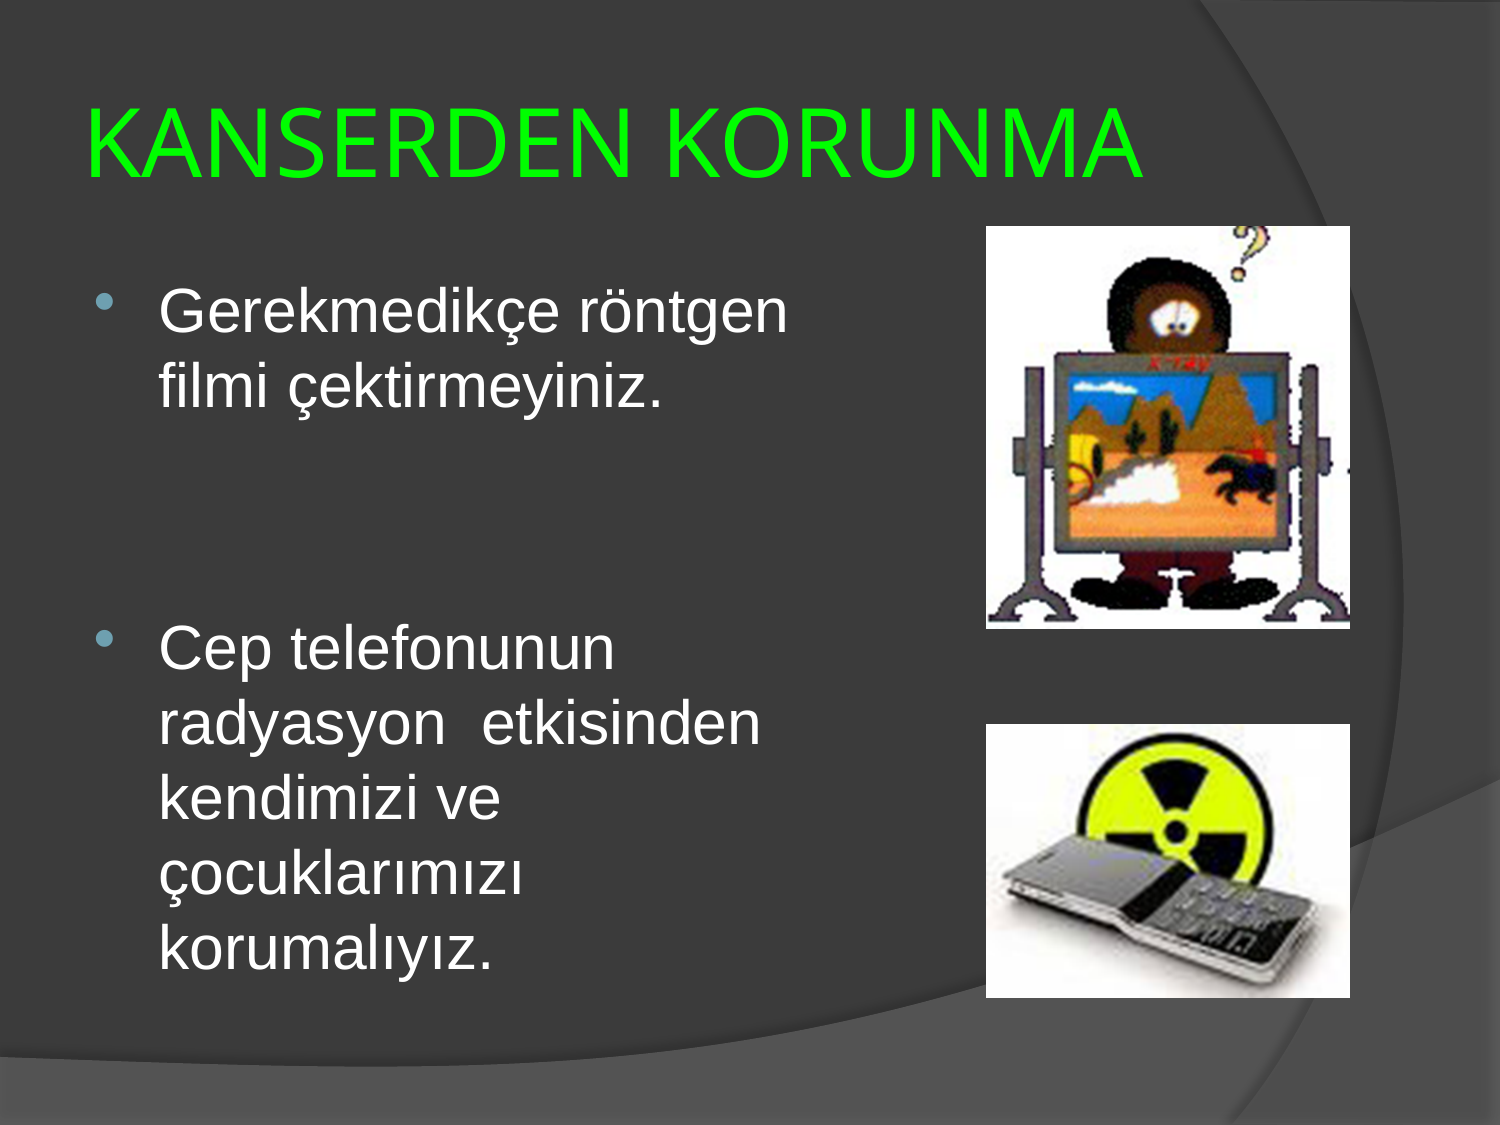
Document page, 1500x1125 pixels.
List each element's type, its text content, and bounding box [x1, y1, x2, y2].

title KANSERDEN KORUNMA [75, 45, 1300, 233]
picture [985, 724, 1350, 998]
list Gerekmedikçe röntgen filmi çektirmeyiniz. Cep telefonunun radyasyon etkisinden kendimizi ve çocuklarımızı korumalıyız. [75, 262, 892, 1106]
picture [985, 226, 1350, 629]
